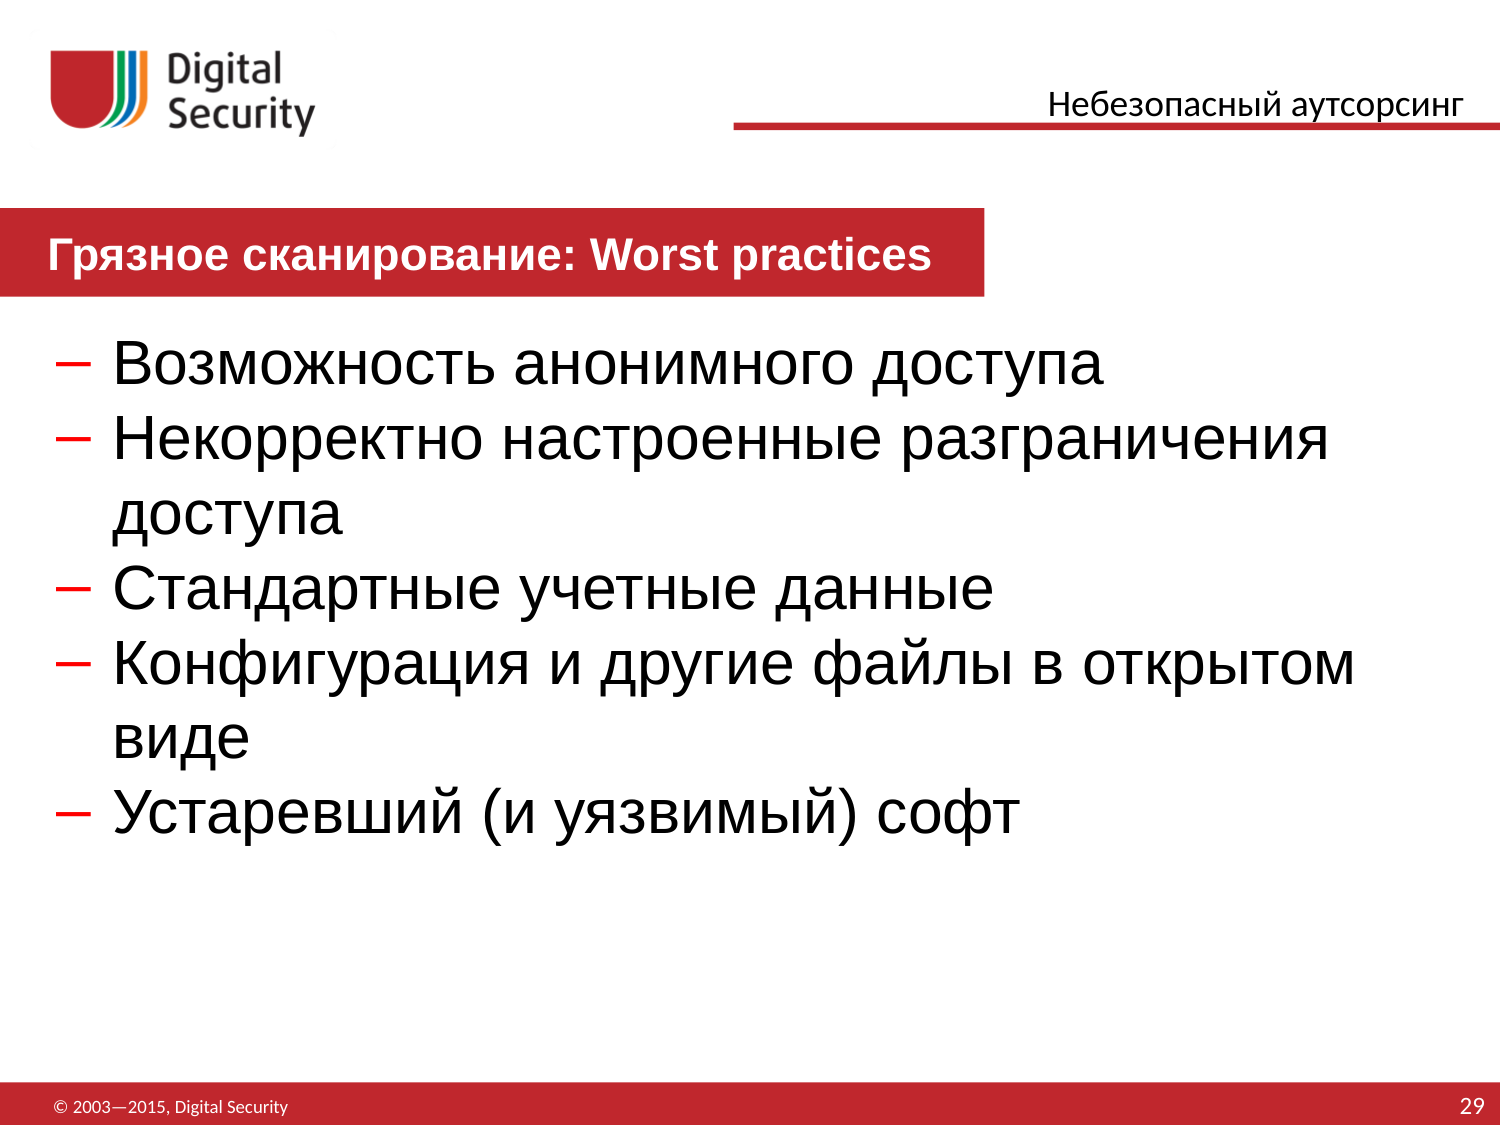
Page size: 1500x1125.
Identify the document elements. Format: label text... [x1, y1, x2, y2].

text_box [0, 1082, 1149, 1125]
picture [29, 29, 337, 150]
text_box Возможность анонимного доступа Некорректно настроенные разграничения доступа Стандартные учетные данные Конфигурация и другие файлы в открытом виде Устаревший (и уязвимый) софт [493, 314, 1400, 486]
text_box Грязное сканирование: Worst practices [493, 208, 985, 297]
text_box [733, 125, 1500, 131]
text_box Небезопасный аутсорсинг [383, 70, 1500, 125]
text_box [0, 0, 493, 493]
text_box © 2003—2015, Digital Security [5, 1087, 325, 1125]
slide_number ‹#› [1149, 1082, 1500, 1125]
